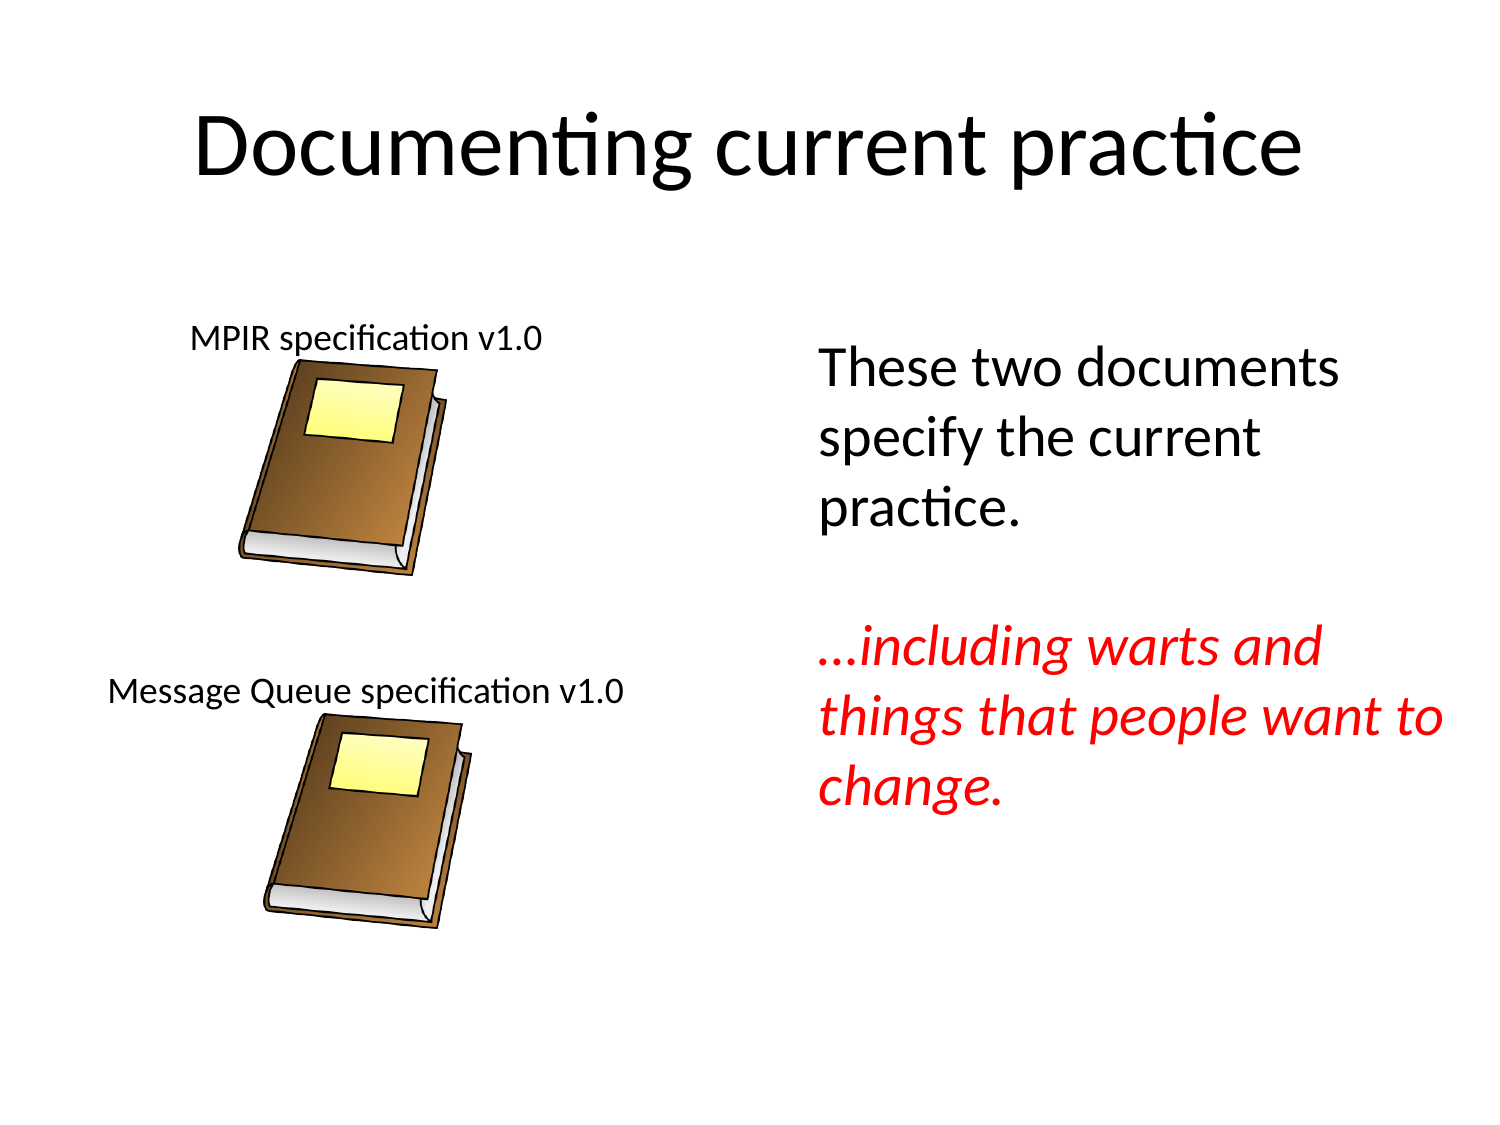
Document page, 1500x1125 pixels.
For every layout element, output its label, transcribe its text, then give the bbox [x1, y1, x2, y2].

picture [263, 712, 472, 929]
text_box Message Queue specification v1.0 [92, 658, 640, 719]
text_box MPIR specification v1.0 [174, 305, 558, 366]
picture [238, 359, 447, 576]
text_box These two documents specify the current practice. …including warts and things that people want to change. [804, 320, 1478, 825]
title Documenting current practice [75, 45, 1425, 233]
